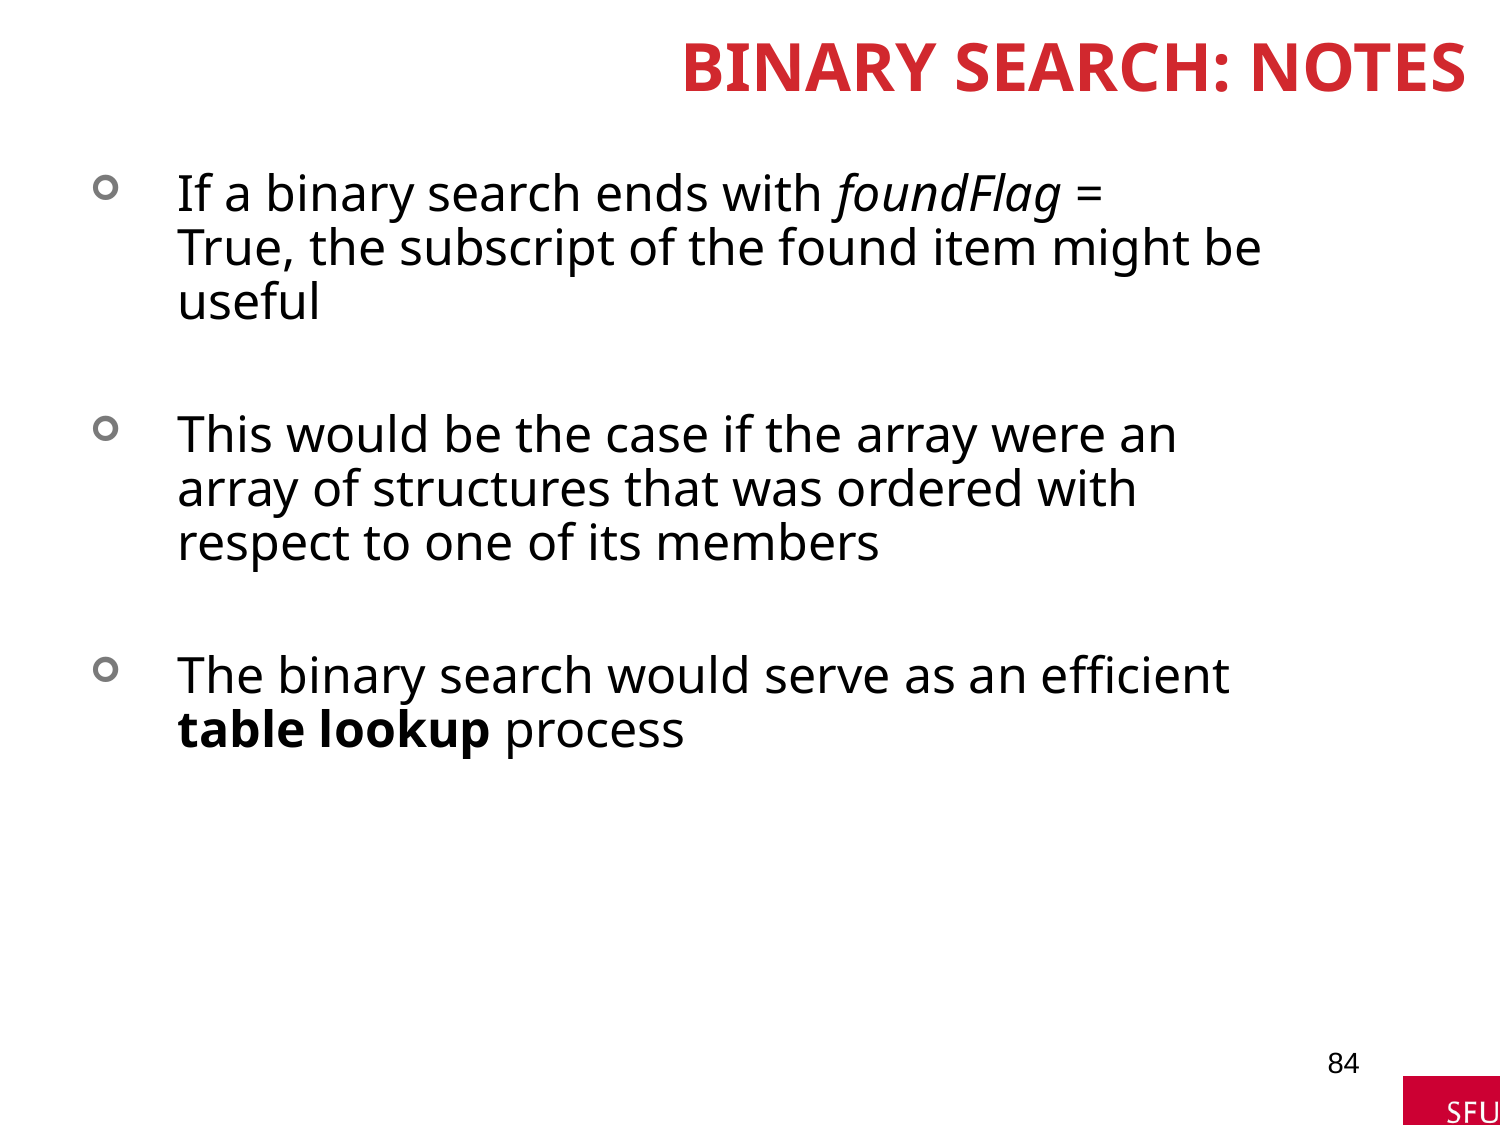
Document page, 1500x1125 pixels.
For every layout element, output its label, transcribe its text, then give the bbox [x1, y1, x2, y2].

list If a binary search ends with foundFlag = True, the subscript of the found item might be useful This would be the case if the array were an array of structures that was ordered with respect to one of its members The binary search would serve as an efficient table lookup process [75, 160, 1317, 1062]
picture [1403, 1113, 1500, 1125]
slide_number 84 [1187, 1037, 1500, 1113]
title Binary Search: Notes [24, 20, 1483, 113]
